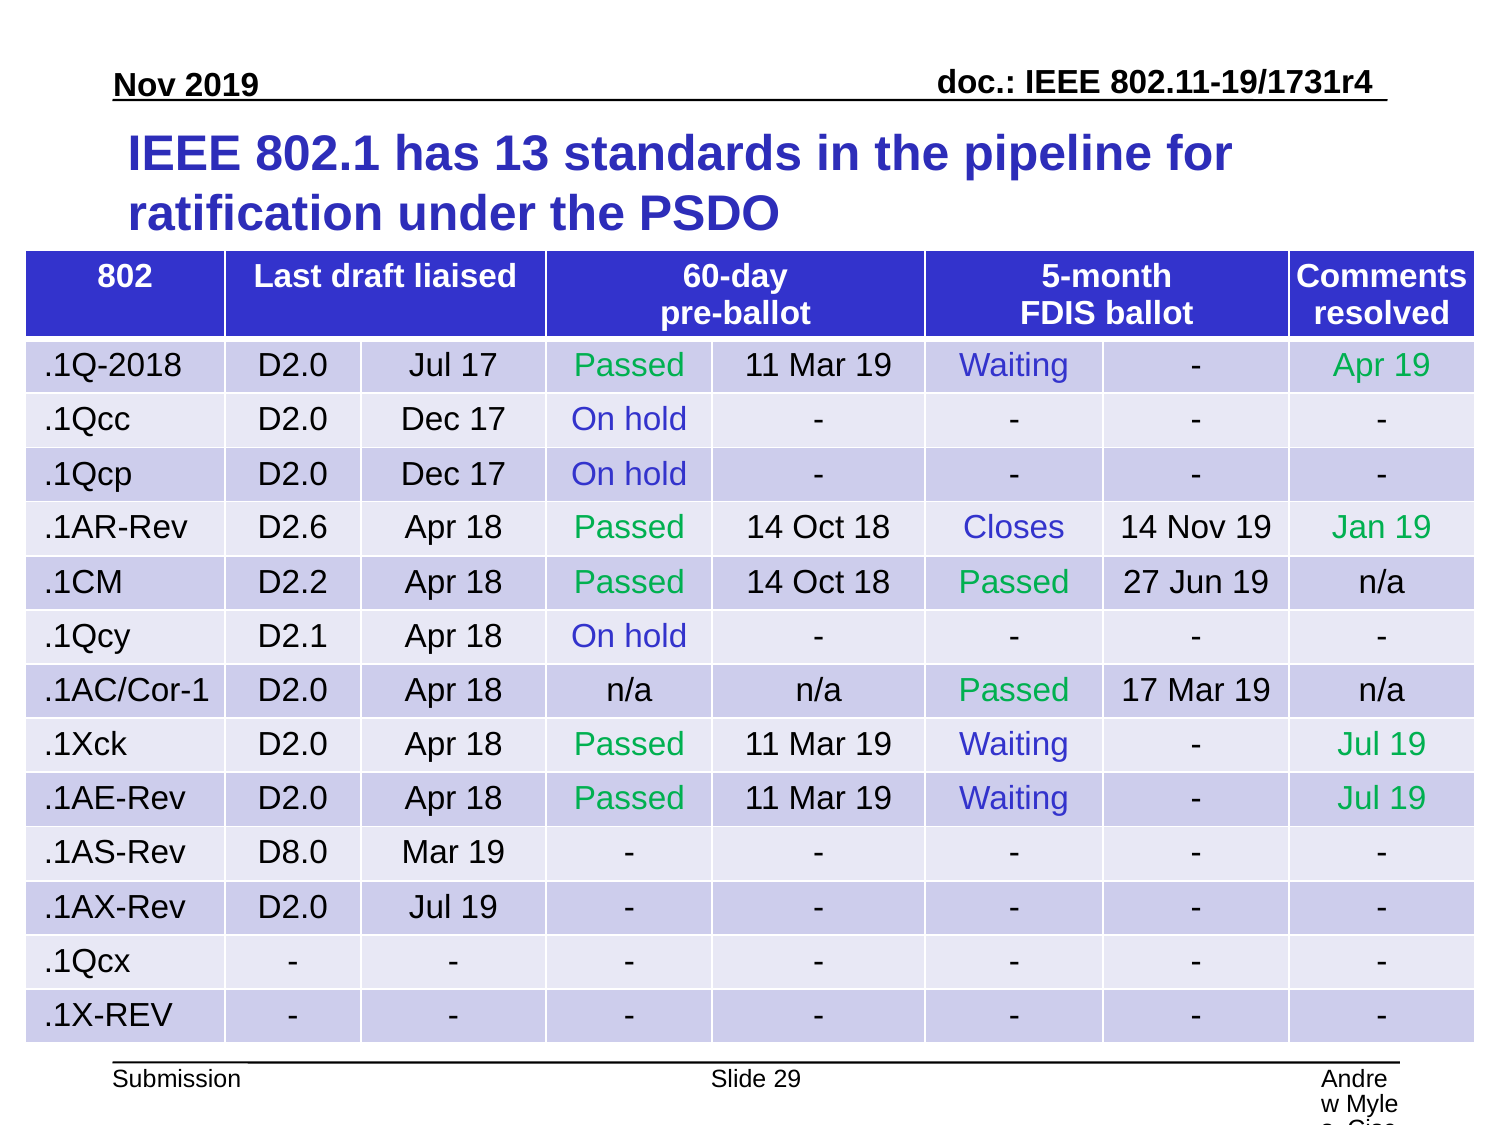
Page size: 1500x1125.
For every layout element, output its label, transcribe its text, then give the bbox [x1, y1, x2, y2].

table_cell 27 Jun 19 [1104, 557, 1288, 609]
table_cell Apr 18 [362, 557, 545, 609]
table_cell D2.2 [226, 557, 360, 609]
table_cell Waiting [926, 773, 1102, 826]
table_cell - [1290, 394, 1474, 447]
table_cell D2.1 [226, 611, 360, 663]
table_cell - [1290, 990, 1474, 1042]
table_cell D2.0 [226, 394, 360, 447]
table_cell Passed [926, 665, 1102, 717]
table_cell Waiting [926, 719, 1102, 771]
table_cell - [926, 990, 1102, 1042]
table_cell .1Qcc [26, 394, 224, 447]
table_cell D2.0 [226, 665, 360, 717]
table_cell - [1104, 611, 1288, 663]
table_cell .1Qcx [26, 936, 224, 988]
table_cell n/a [1290, 665, 1474, 717]
table_cell n/a [713, 665, 924, 717]
table_cell - [926, 827, 1102, 880]
table_cell D2.0 [226, 448, 360, 501]
table_cell Passed [547, 502, 711, 555]
table_cell - [1104, 448, 1288, 501]
table_cell Dec 17 [362, 448, 545, 501]
table_cell - [926, 882, 1102, 934]
table_cell D2.0 [226, 342, 360, 392]
table_cell .1Qcp [26, 448, 224, 501]
table_cell D2.6 [226, 502, 360, 555]
table_cell - [713, 611, 924, 663]
table_cell Jan 19 [1290, 502, 1474, 555]
table_cell - [547, 936, 711, 988]
table_cell Passed [547, 773, 711, 826]
table_cell n/a [547, 665, 711, 717]
table_cell - [226, 990, 360, 1042]
table_cell - [926, 394, 1102, 447]
table_cell 14 Oct 18 [713, 502, 924, 555]
table_cell D2.0 [226, 719, 360, 771]
table_cell - [926, 936, 1102, 988]
table_cell Jul 17 [362, 342, 545, 392]
table_cell - [547, 882, 711, 934]
table_cell Closes [926, 502, 1102, 555]
table_cell .1AE-Rev [26, 773, 224, 826]
table_cell - [1104, 719, 1288, 771]
table_cell 17 Mar 19 [1104, 665, 1288, 717]
table_cell 11 Mar 19 [713, 342, 924, 392]
table_cell Waiting [926, 342, 1102, 392]
table_cell - [1104, 394, 1288, 447]
table_cell D2.0 [226, 882, 360, 934]
table_cell .1Xck [26, 719, 224, 771]
table_cell Jul 19 [1290, 773, 1474, 826]
table_cell - [1104, 827, 1288, 880]
table_cell - [1104, 882, 1288, 934]
table_cell 14 Nov 19 [1104, 502, 1288, 555]
table_cell - [1104, 990, 1288, 1042]
table_cell D8.0 [226, 827, 360, 880]
table_cell Passed [547, 557, 711, 609]
table_cell - [713, 882, 924, 934]
table_cell D2.0 [226, 773, 360, 826]
table_cell Passed [547, 719, 711, 771]
table_cell - [1104, 936, 1288, 988]
table_cell - [713, 827, 924, 880]
table_cell - [713, 990, 924, 1042]
table_cell .1AS-Rev [26, 827, 224, 880]
table_cell - [547, 990, 711, 1042]
table_cell Jul 19 [1290, 719, 1474, 771]
footer Andrew Myles, Cisco [1320, 1061, 1402, 1093]
table_cell Jul 19 [362, 882, 545, 934]
table_header 5-month FDIS ballot [926, 251, 1288, 336]
table_cell .1CM [26, 557, 224, 609]
table_cell Apr 18 [362, 502, 545, 555]
table_cell On hold [547, 611, 711, 663]
table_cell Apr 19 [1290, 342, 1474, 392]
table_cell - [547, 827, 711, 880]
table_cell Apr 18 [362, 719, 545, 771]
table_cell - [926, 611, 1102, 663]
table_cell Apr 18 [362, 773, 545, 826]
table_cell 14 Oct 18 [713, 557, 924, 609]
table_header Last draft liaised [226, 251, 545, 336]
table_cell n/a [1290, 557, 1474, 609]
table_header 802 [26, 251, 224, 336]
table_cell - [1104, 773, 1288, 826]
table_cell .1AR-Rev [26, 502, 224, 555]
table_cell 11 Mar 19 [713, 719, 924, 771]
table_cell - [1290, 611, 1474, 663]
table_cell - [226, 936, 360, 988]
table_cell - [713, 936, 924, 988]
title IEEE 802.1 has 13 standards in the pipeline for ratification under the PSDO [112, 112, 1388, 249]
table_cell - [1290, 882, 1474, 934]
table_cell .1AC/Cor-1 [26, 665, 224, 717]
table_cell Passed [926, 557, 1102, 609]
table_cell 11 Mar 19 [713, 773, 924, 826]
table_cell .1Qcy [26, 611, 224, 663]
table_cell - [926, 448, 1102, 501]
table_cell - [362, 936, 545, 988]
table_cell Passed [547, 342, 711, 392]
table_header Comments resolved [1290, 251, 1474, 336]
table_cell - [1104, 342, 1288, 392]
table_cell Apr 18 [362, 611, 545, 663]
table_cell - [362, 990, 545, 1042]
table_cell - [713, 448, 924, 501]
table_cell - [1290, 827, 1474, 880]
table_cell Mar 19 [362, 827, 545, 880]
table_cell .1Q-2018 [26, 342, 224, 392]
table_cell - [1290, 448, 1474, 501]
table_cell Dec 17 [362, 394, 545, 447]
table_cell - [1290, 936, 1474, 988]
table_cell On hold [547, 448, 711, 501]
table_cell .1AX-Rev [26, 882, 224, 934]
table_cell - [713, 394, 924, 447]
table_header 60-day pre-ballot [547, 251, 924, 336]
table_cell On hold [547, 394, 711, 447]
table_cell Apr 18 [362, 665, 545, 717]
slide_number Slide 29 [709, 1061, 803, 1093]
table_cell .1X-REV [26, 990, 224, 1042]
